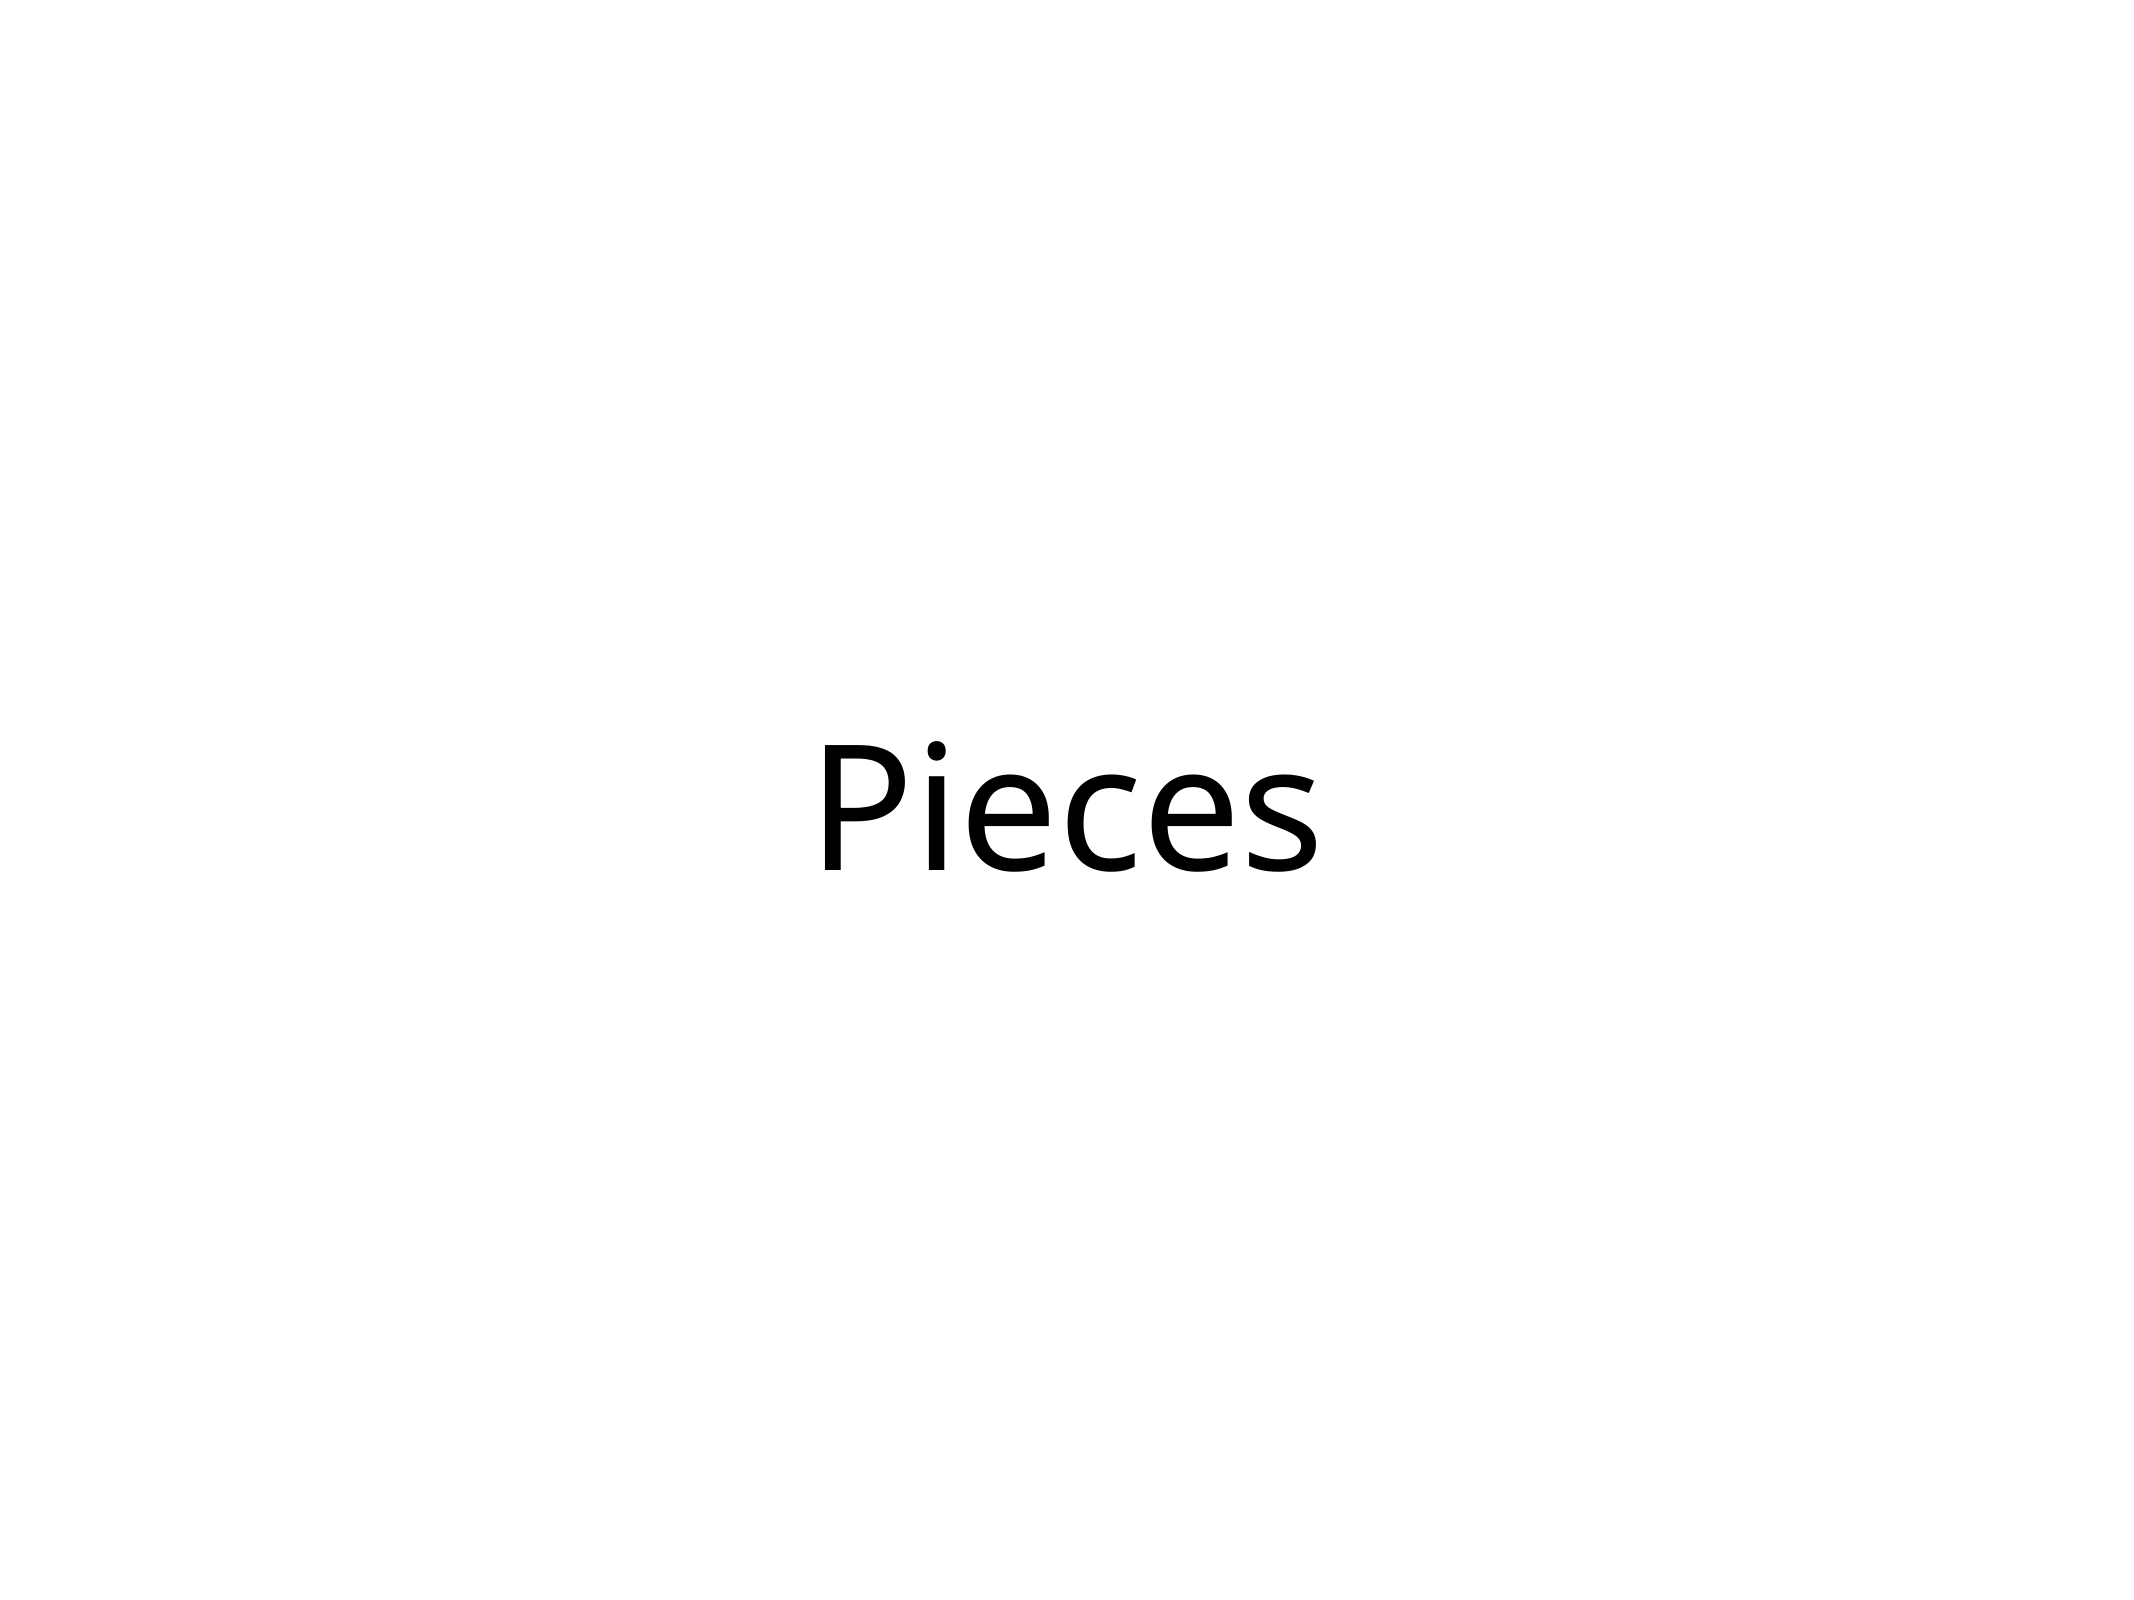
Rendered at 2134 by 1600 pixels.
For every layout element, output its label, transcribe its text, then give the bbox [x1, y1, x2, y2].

title Pieces [207, 486, 1926, 1113]
